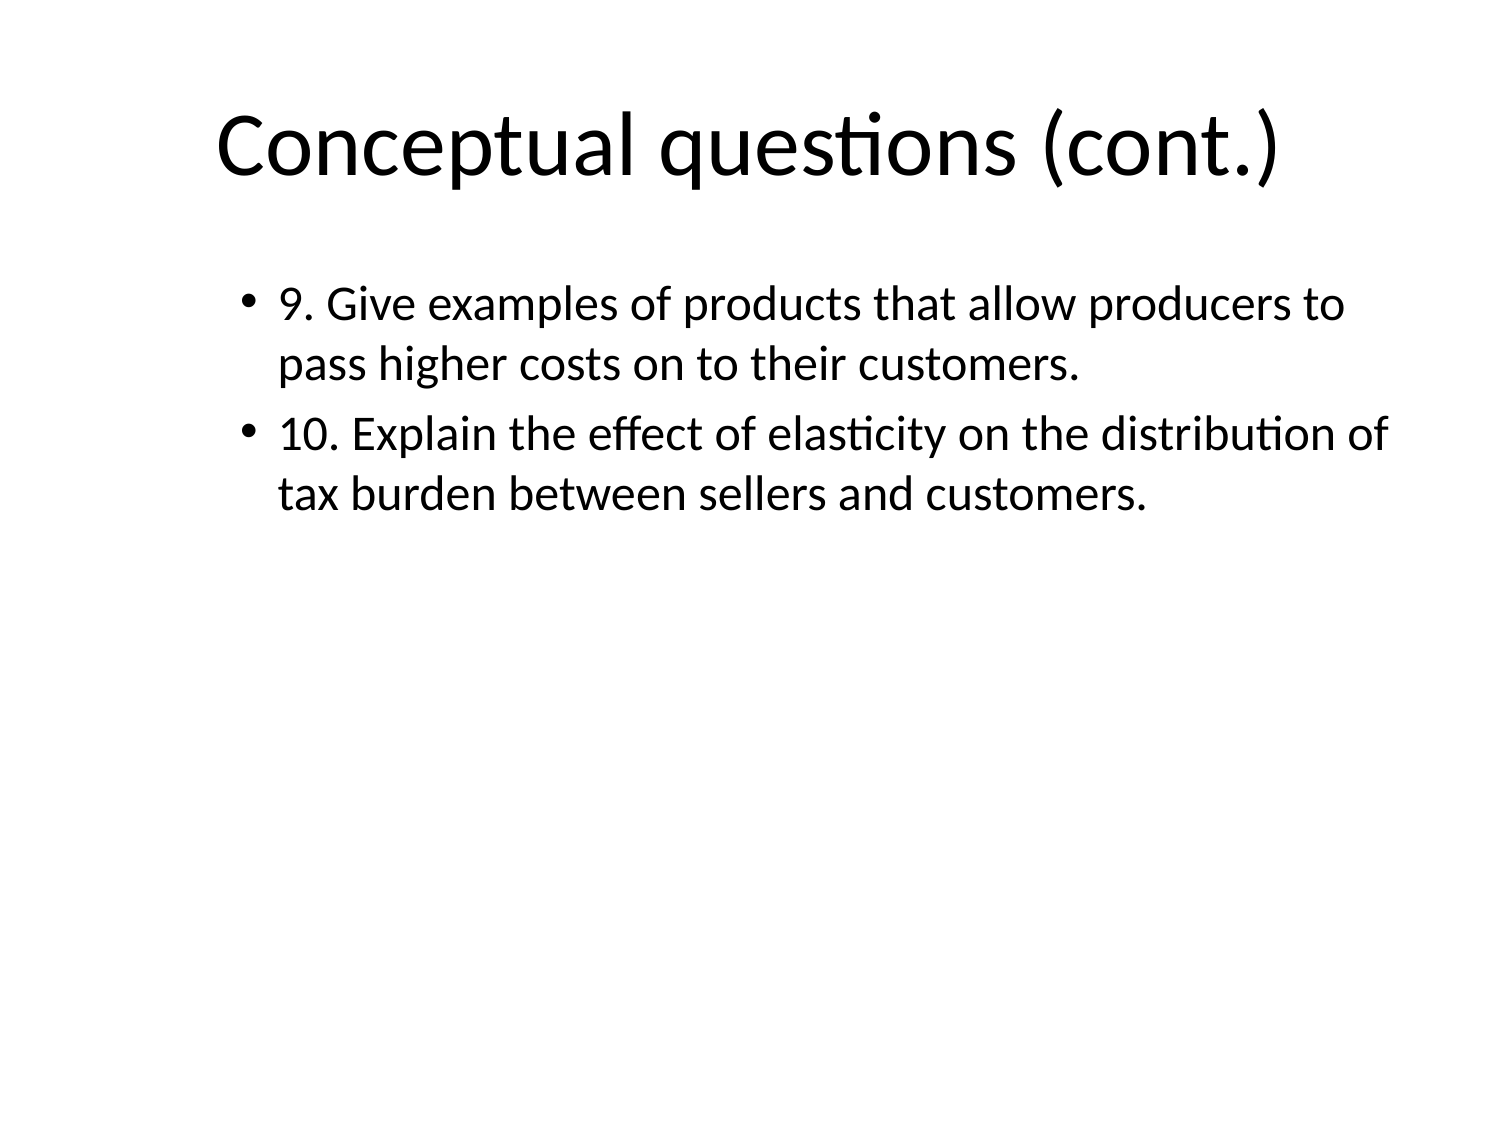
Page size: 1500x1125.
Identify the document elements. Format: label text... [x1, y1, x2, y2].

list 9. Give examples of products that allow producers to pass higher costs on to their customers. 10. Explain the effect of elasticity on the distribution of tax burden between sellers and customers. [75, 262, 1425, 1005]
title Conceptual questions (cont.) [75, 45, 1425, 233]
